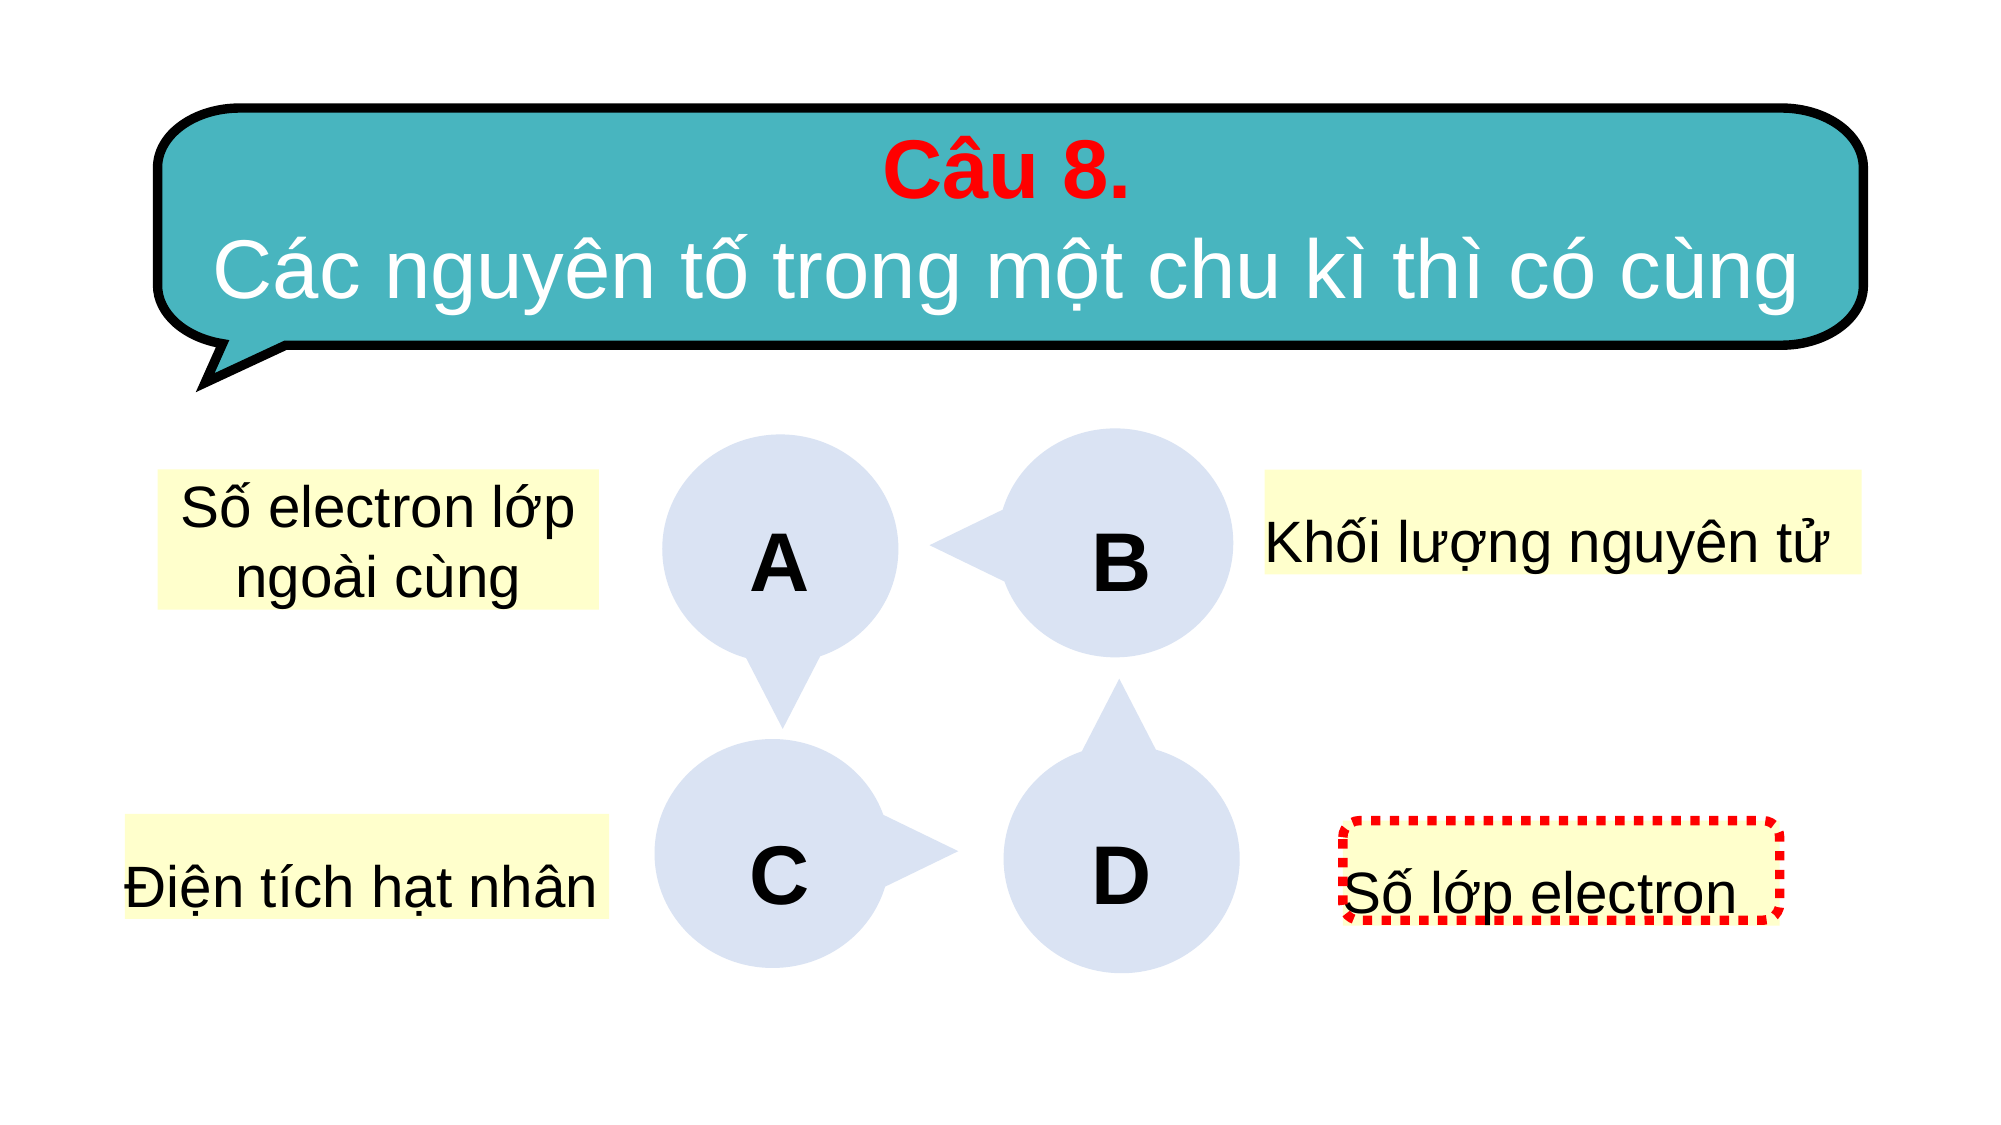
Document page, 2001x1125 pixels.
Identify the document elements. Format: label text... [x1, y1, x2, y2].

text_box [654, 611, 1240, 974]
text_box [1341, 819, 1781, 922]
text_box Số lớp electron [1342, 910, 1780, 926]
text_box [157, 108, 1864, 611]
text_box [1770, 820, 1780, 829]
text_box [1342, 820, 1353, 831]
text_box Điện tích hạt nhân [124, 813, 610, 919]
